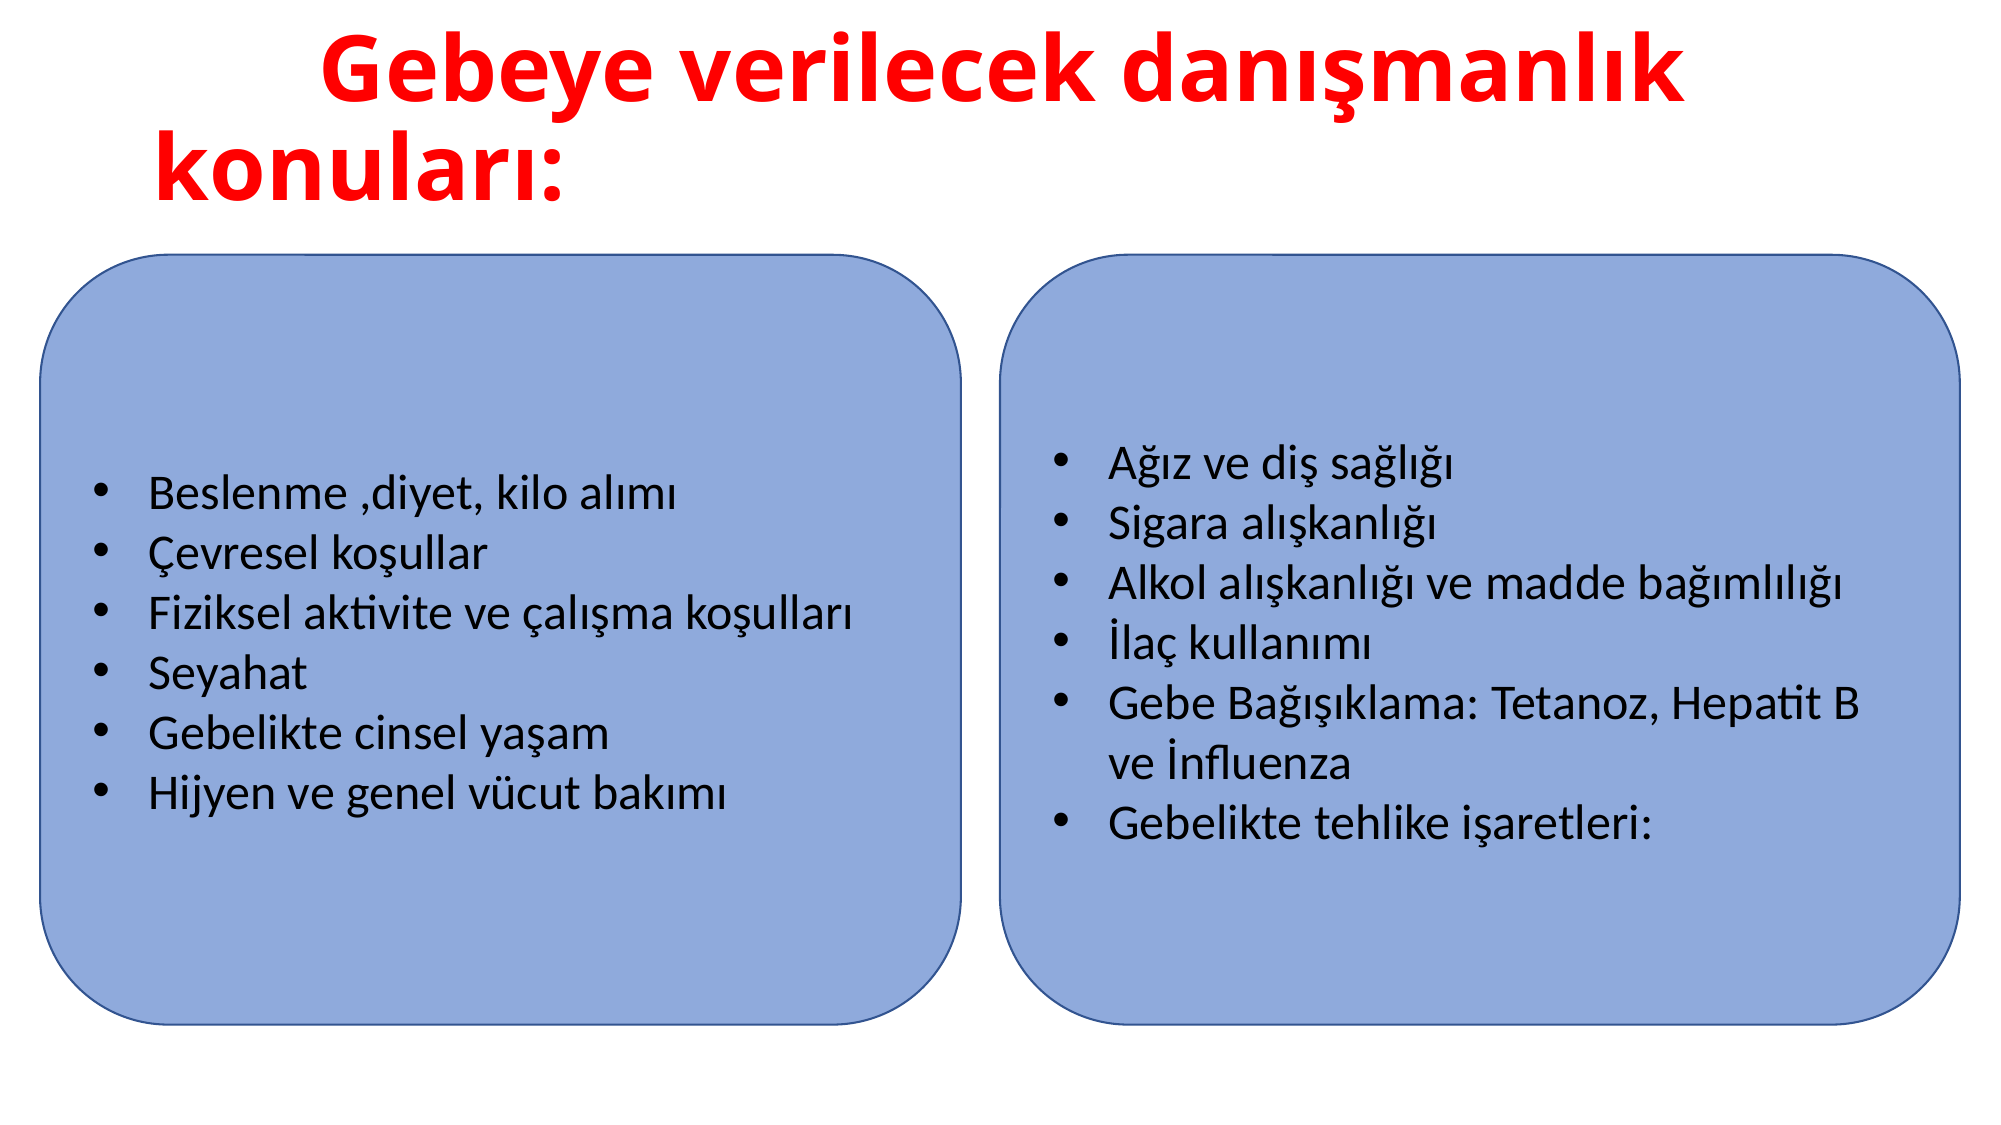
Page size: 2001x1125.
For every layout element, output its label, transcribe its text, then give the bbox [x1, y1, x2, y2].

text_box Ağız ve diş sağlığı Sigara alışkanlığı Alkol alışkanlığı ve madde bağımlılığı İlaç kullanımı Gebe Bağışıklama: Tetanoz, Hepatit B ve İnfluenza Gebelikte tehlike işaretleri: [998, 253, 1961, 1026]
title Gebeye verilecek danışmanlık konuları: [137, 30, 1863, 213]
text_box Beslenme ,diyet, kilo alımı Çevresel koşullar Fiziksel aktivite ve çalışma koşulları Seyahat Gebelikte cinsel yaşam Hijyen ve genel vücut bakımı [39, 253, 962, 1026]
